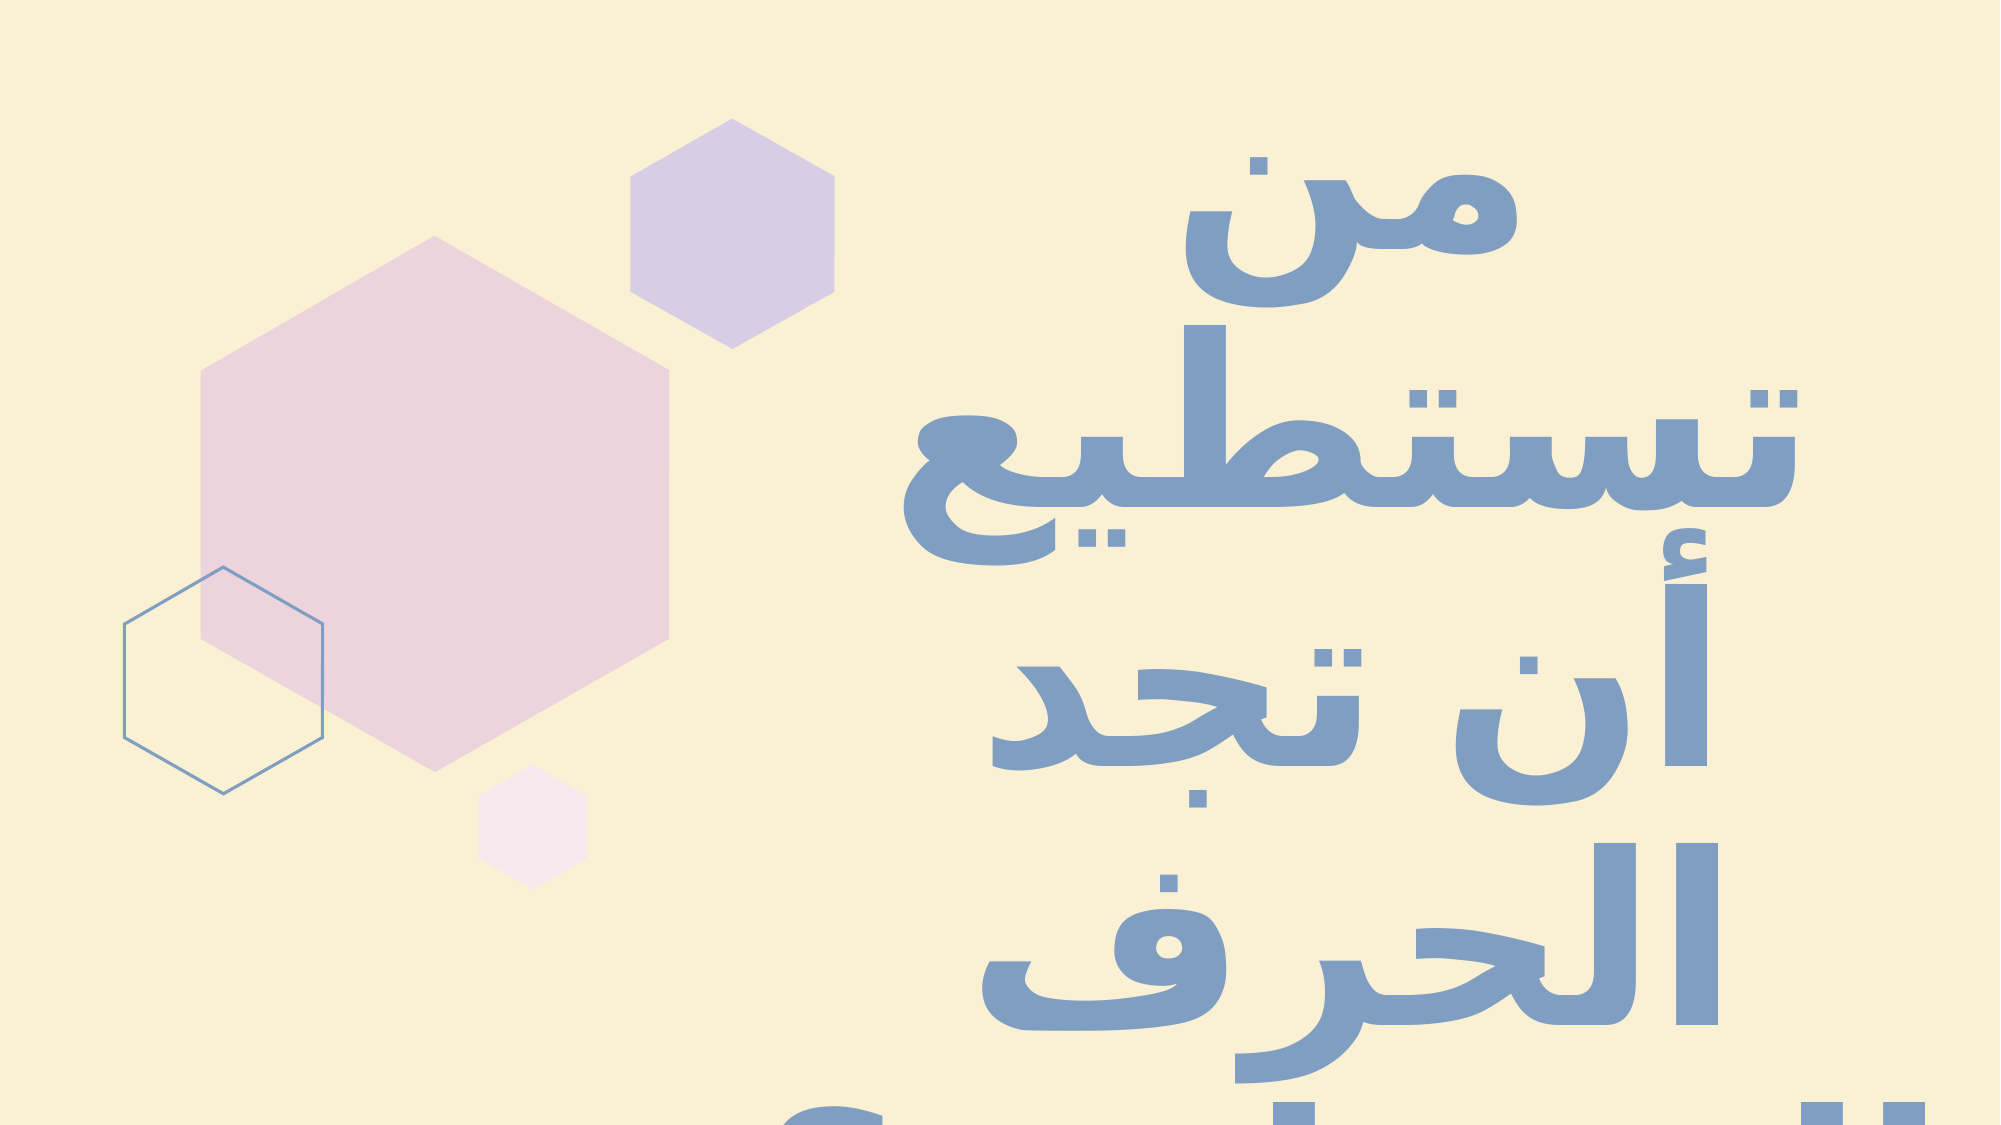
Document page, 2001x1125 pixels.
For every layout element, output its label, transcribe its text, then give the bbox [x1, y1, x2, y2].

title من تستطيع أن تجد الحرف المختلف ؟ [706, 253, 2000, 1125]
